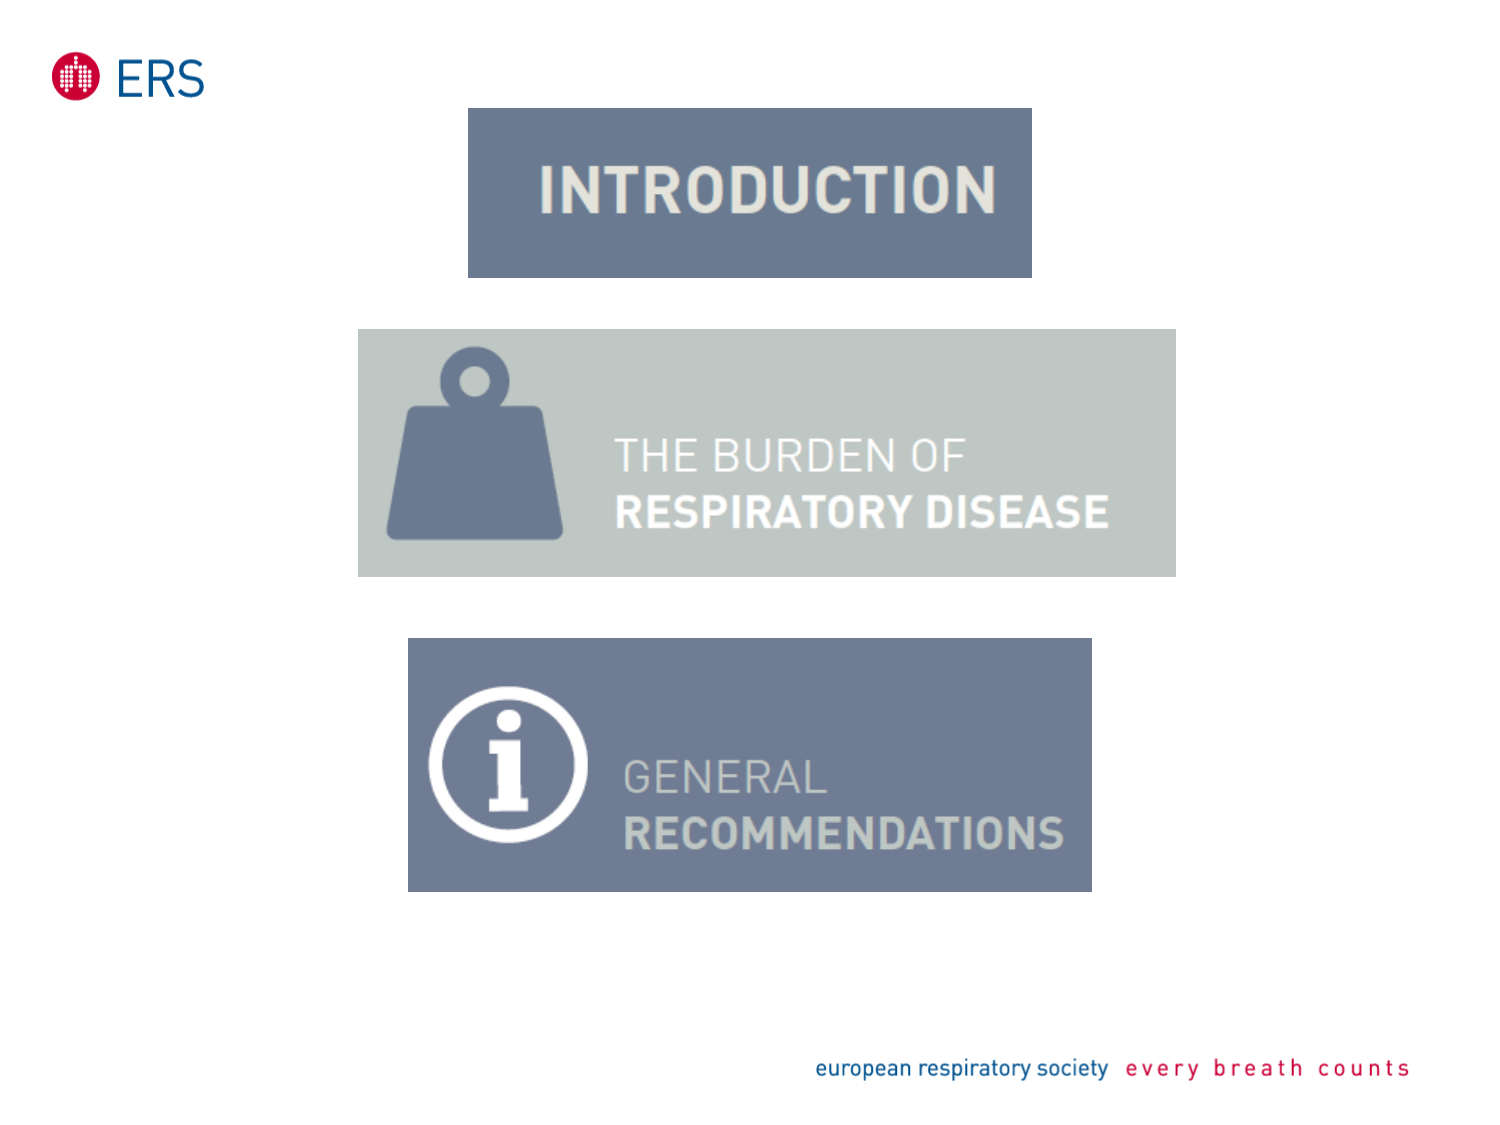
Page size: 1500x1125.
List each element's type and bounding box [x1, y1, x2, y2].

list [408, 638, 1092, 893]
picture [753, 1010, 1500, 1125]
picture [358, 329, 1176, 577]
picture [0, 0, 243, 126]
picture [468, 108, 1032, 278]
